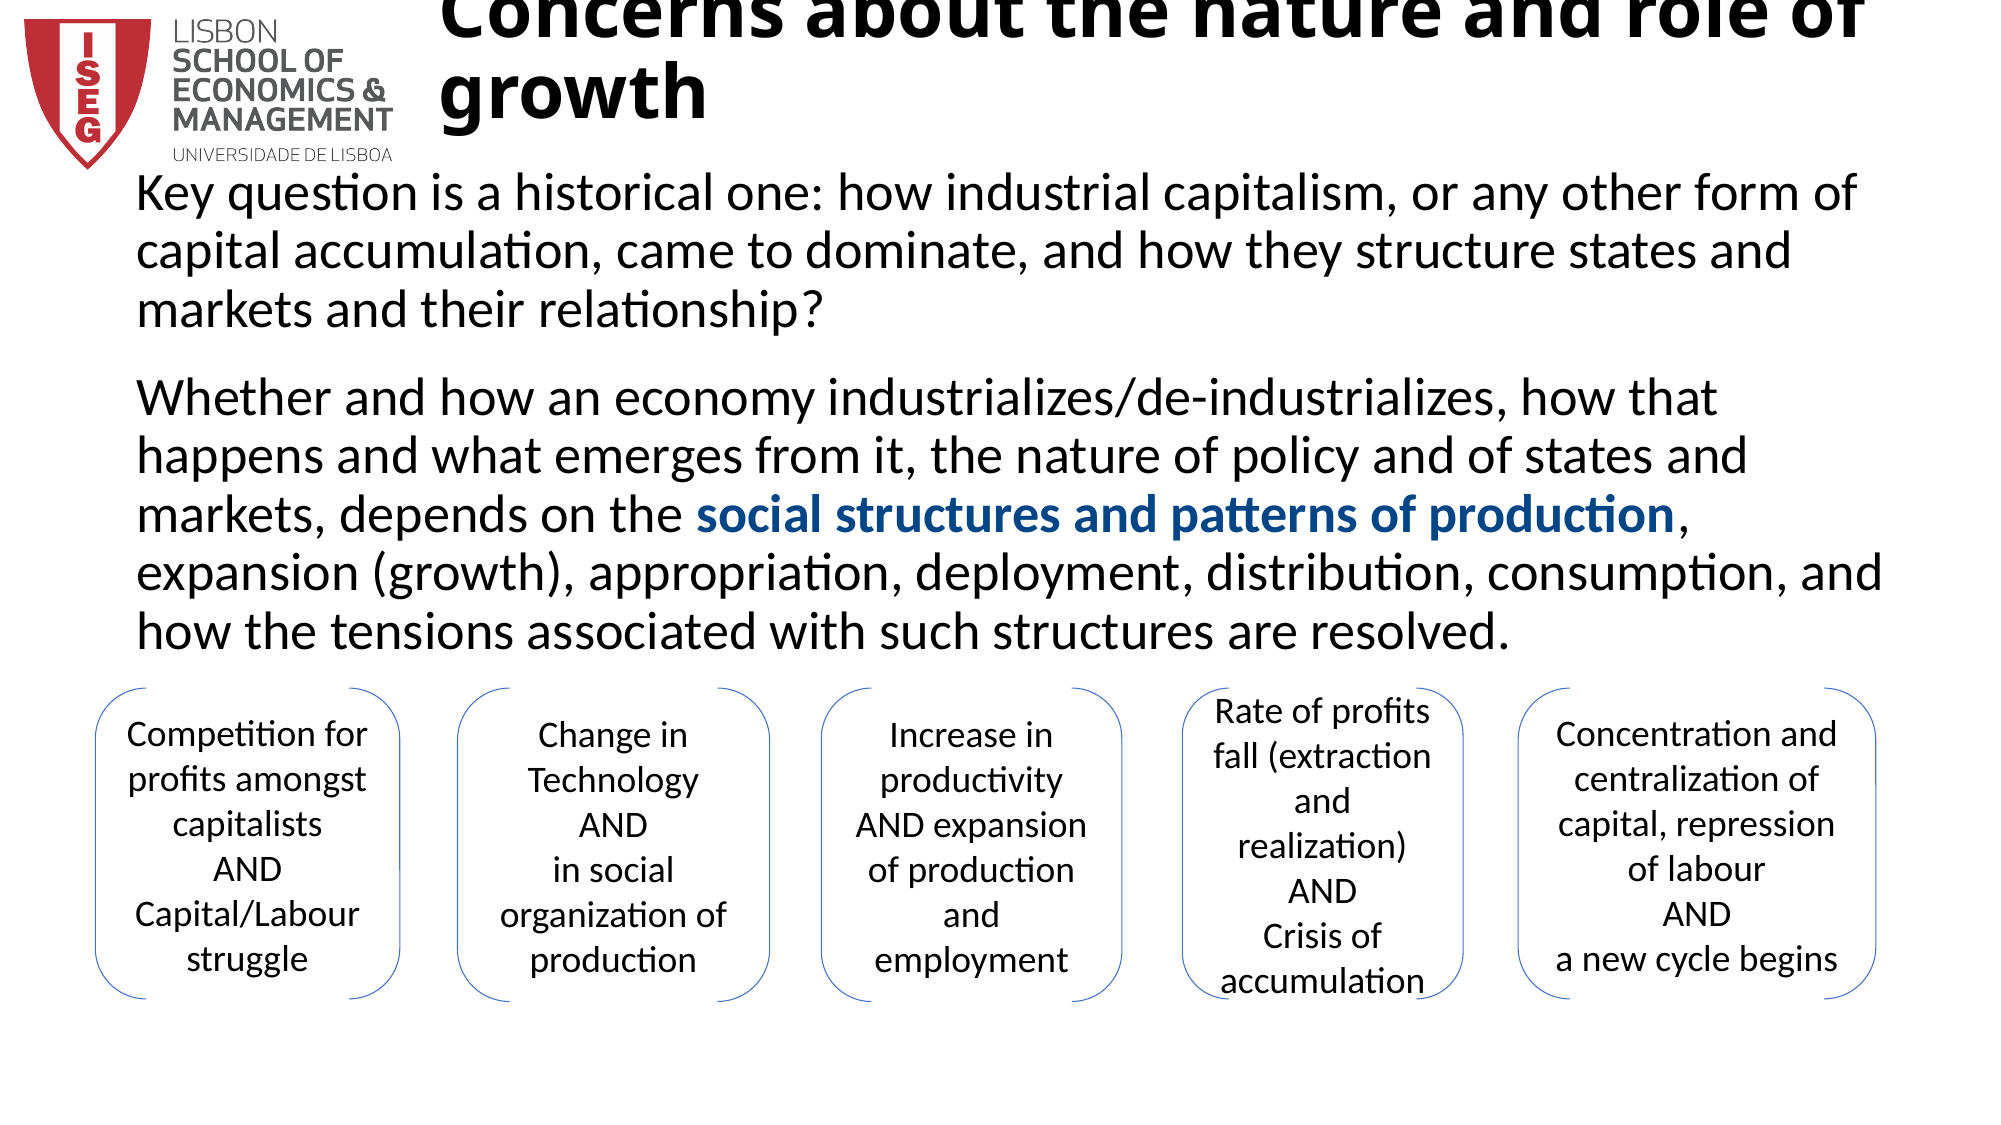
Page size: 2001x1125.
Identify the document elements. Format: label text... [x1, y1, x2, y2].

text_box Rate of profits fall (extraction and realization) AND Crisis of accumulation [1182, 688, 1464, 999]
text_box Change in Technology AND in social organization of production [457, 688, 770, 1002]
text_box Competition for profits amongst capitalists AND Capital/Labour struggle [95, 688, 400, 999]
list Key question is a historical one: how industrial capitalism, or any other form of capital accumulation, came to dominate, and how they structure states and markets and their relationship? Whether and how an economy industrializes/de-industrializes, how that happens and what emerges from it, the nature of policy and of states and markets, depends on the social structures and patterns of production, expansion (growth), appropriation, deployment, distribution, consumption, and how the tensions associated with such structures are resolved. [52, 163, 1905, 1106]
text_box Concentration and centralization of capital, repression of labour AND a new cycle begins [1518, 688, 1876, 999]
picture [24, 19, 393, 170]
text_box Increase in productivity AND expansion of production and employment [821, 688, 1122, 1002]
title Concerns about the nature and role of growth [424, 29, 1941, 143]
